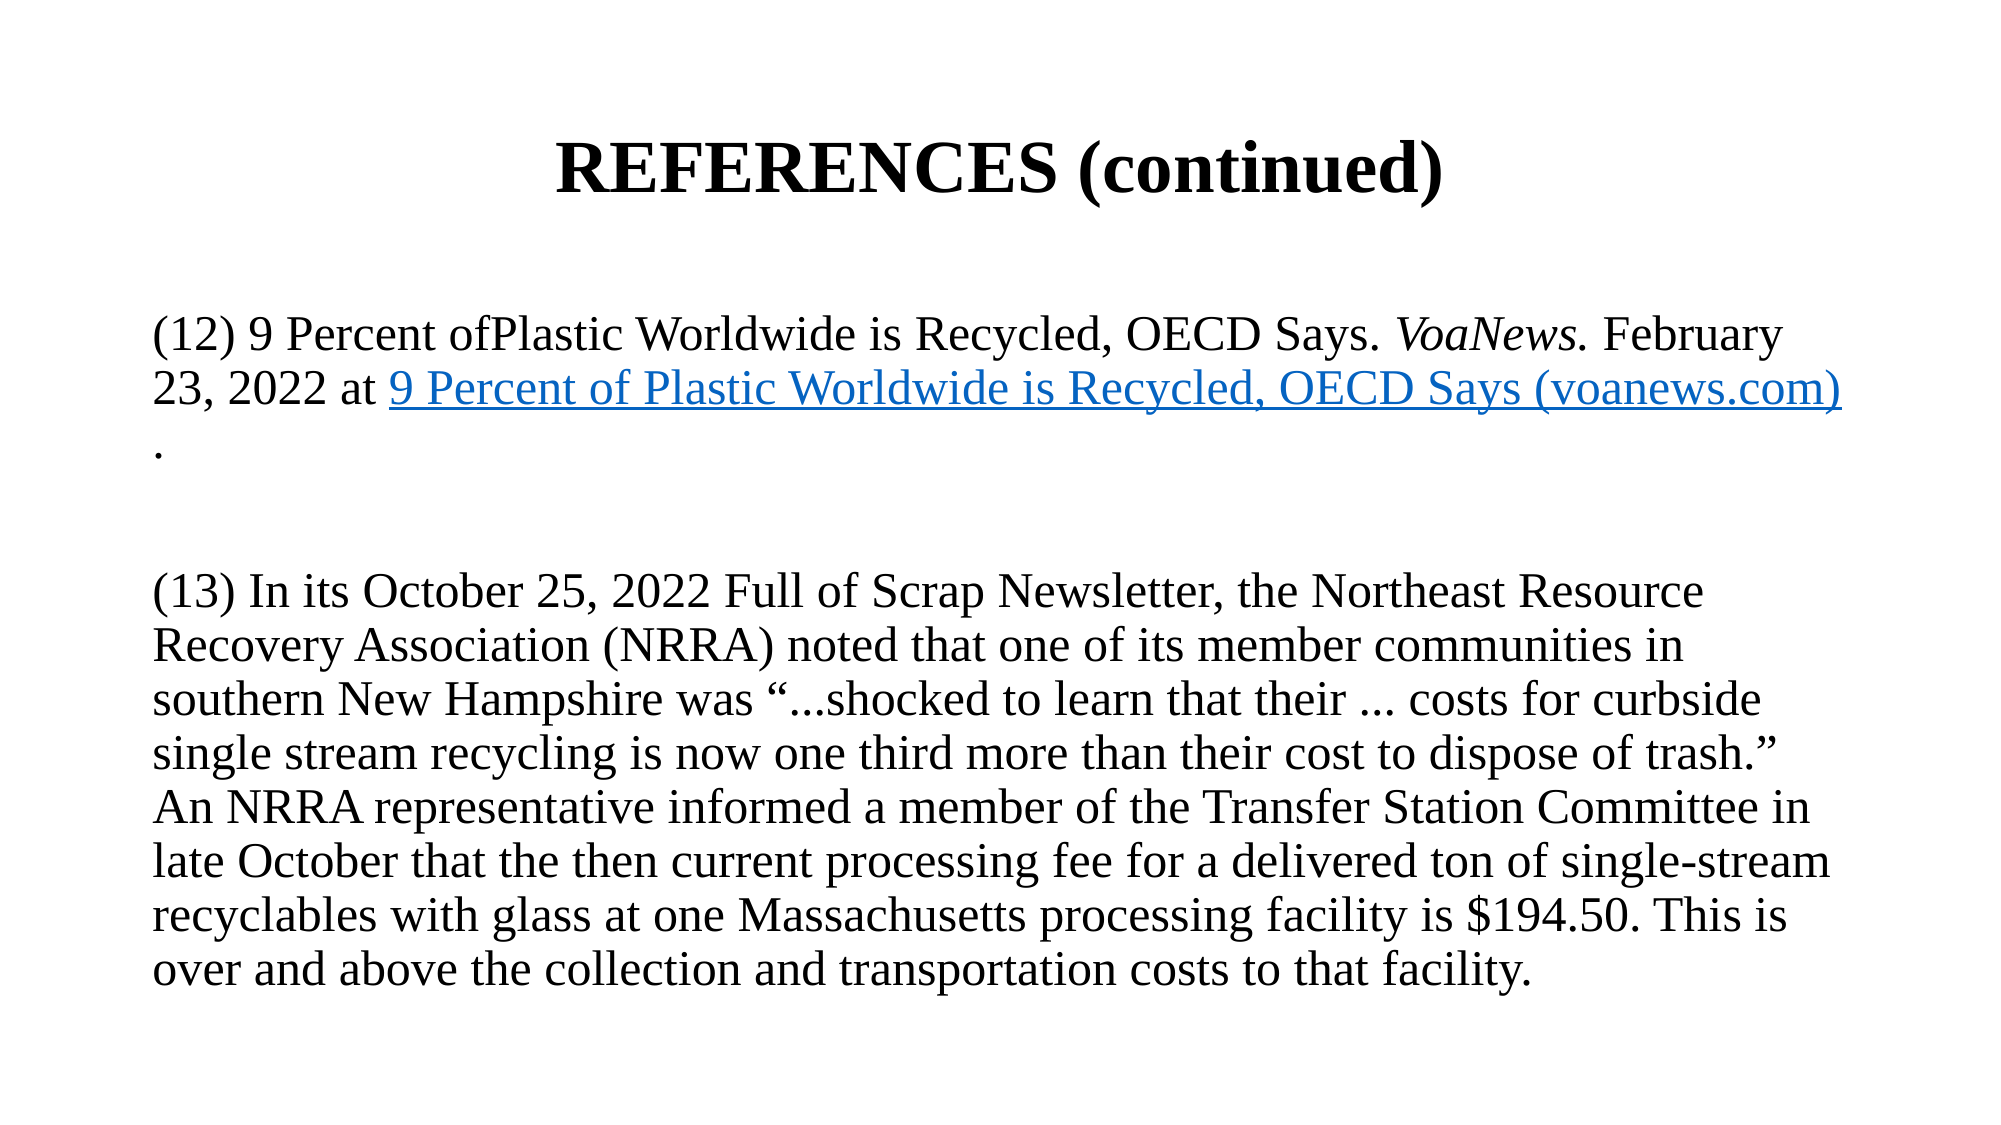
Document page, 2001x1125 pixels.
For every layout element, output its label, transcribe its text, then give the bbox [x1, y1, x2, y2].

title REFERENCES (continued) [137, 59, 1863, 278]
list (12) 9 Percent ofPlastic Worldwide is Recycled, OECD Says. VoaNews. February 23, 2022 at 9 Percent of Plastic Worldwide is Recycled, OECD Says (voanews.com). (13) In its October 25, 2022 Full of Scrap Newsletter, the Northeast Resource Recovery Association (NRRA) noted that one of its member communities in southern New Hampshire was “...shocked to learn that their ... costs for curbside single stream recycling is now one third more than their cost to dispose of trash.” An NRRA representative informed a member of the Transfer Station Committee in late October that the then current processing fee for a delivered ton of single-stream recyclables with glass at one Massachusetts processing facility is $194.50. This is over and above the collection and transportation costs to that facility. [137, 299, 1863, 1014]
